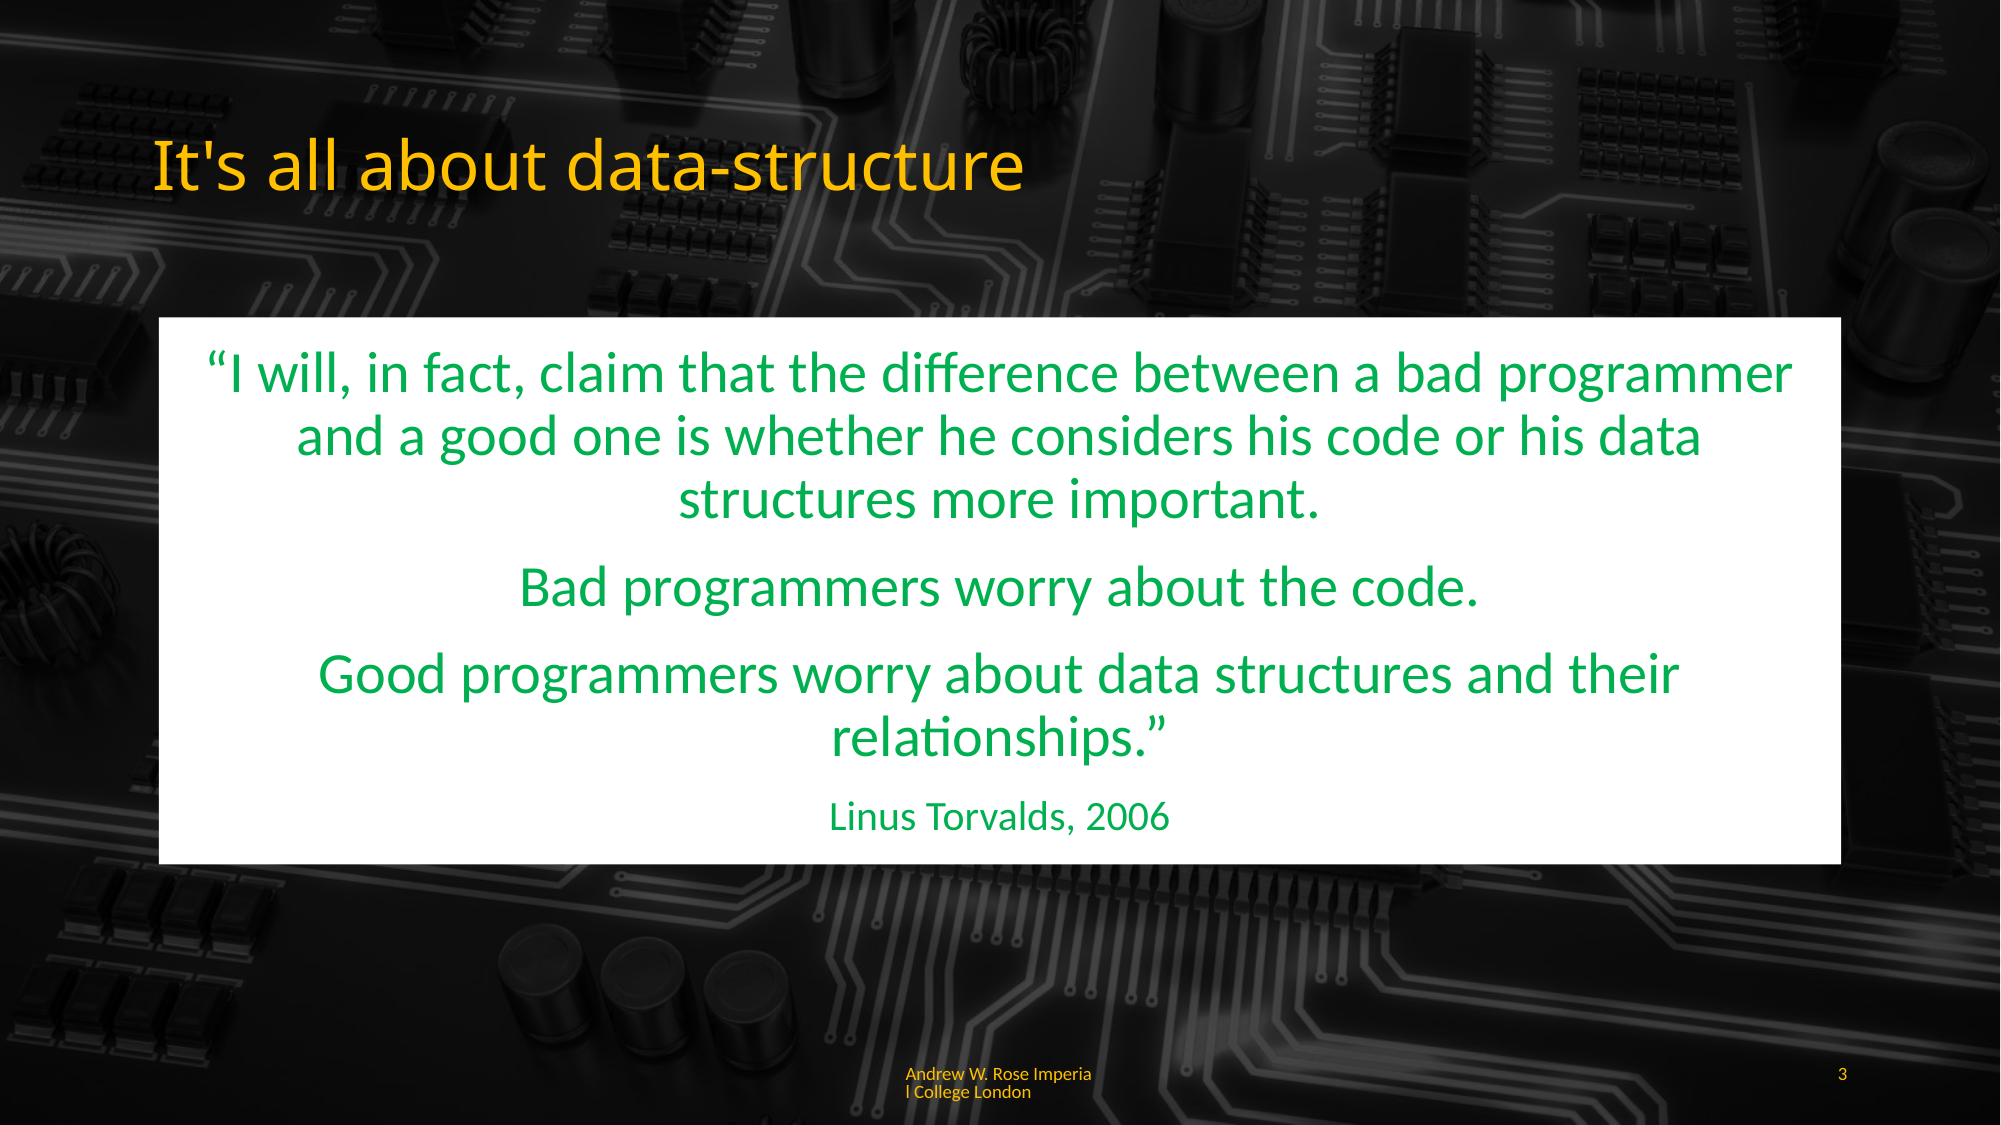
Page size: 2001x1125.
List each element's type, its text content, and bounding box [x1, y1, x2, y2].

slide_number 3 [1412, 1042, 1863, 1103]
text_box “I will, in fact, claim that the difference between a bad programmer and a good one is whether he considers his code or his data structures more important. Bad programmers worry about the code. Good programmers worry about data structures and their relationships.” Linus Torvalds, 2006 [158, 316, 1842, 865]
footer Andrew W. Rose Imperial College London [890, 1042, 1110, 1103]
title It's all about data-structure [137, 59, 1863, 278]
picture [0, 0, 2001, 1125]
